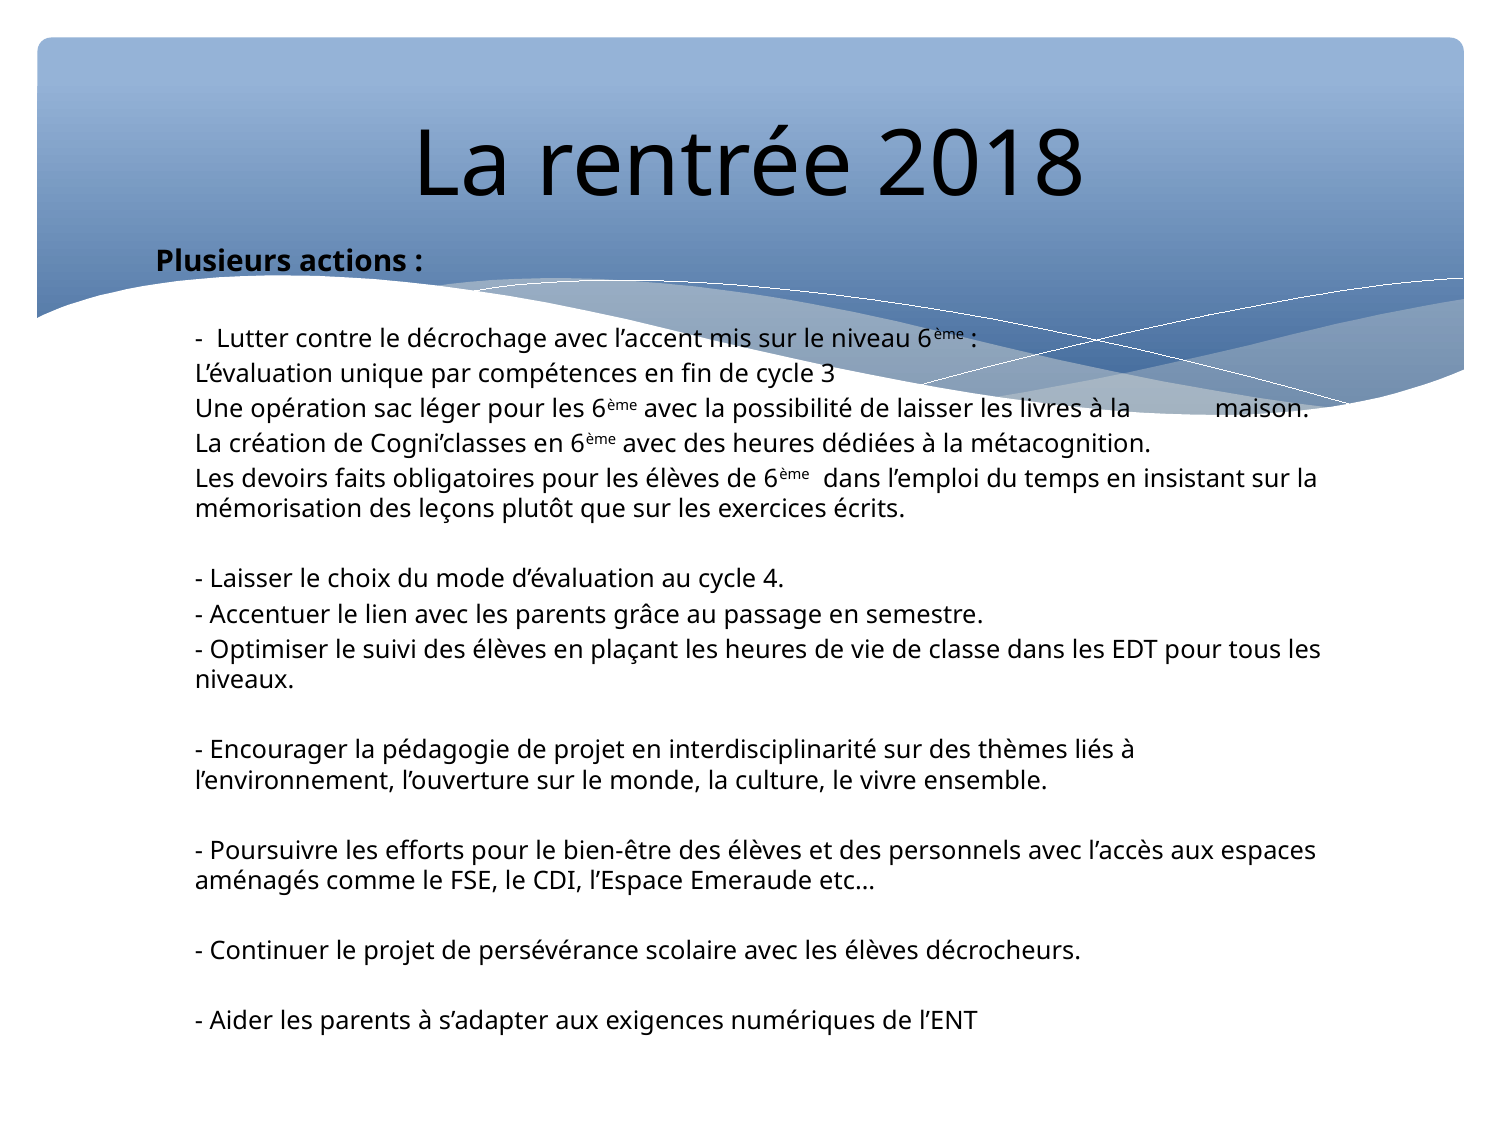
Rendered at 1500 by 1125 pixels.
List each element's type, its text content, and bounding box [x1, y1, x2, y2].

text_box Plusieurs actions : - Lutter contre le décrochage avec l’accent mis sur le niveau 6ème : L’évaluation unique par compétences en fin de cycle 3 Une opération sac léger pour les 6ème avec la possibilité de laisser les livres à la maison. La création de Cogni’classes en 6ème avec des heures dédiées à la métacognition. Les devoirs faits obligatoires pour les élèves de 6ème dans l’emploi du temps en insistant sur la mémorisation des leçons plutôt que sur les exercices écrits. - Laisser le choix du mode d’évaluation au cycle 4. - Accentuer le lien avec les parents grâce au passage en semestre. - Optimiser le suivi des élèves en plaçant les heures de vie de classe dans les EDT pour tous les niveaux. - Encourager la pédagogie de projet en interdisciplinarité sur des thèmes liés à l’environnement, l’ouverture sur le monde, la culture, le vivre ensemble. - Poursuivre les efforts pour le bien-être des élèves et des personnels avec l’accès aux espaces aménagés comme le FSE, le CDI, l’Espace Emeraude etc… - Continuer le projet de persévérance scolaire avec les élèves décrocheurs. - Aider les parents à s’adapter aux exigences numériques de l’ENT [140, 261, 1356, 1079]
text_box La rentrée 2018 [75, 55, 1425, 261]
